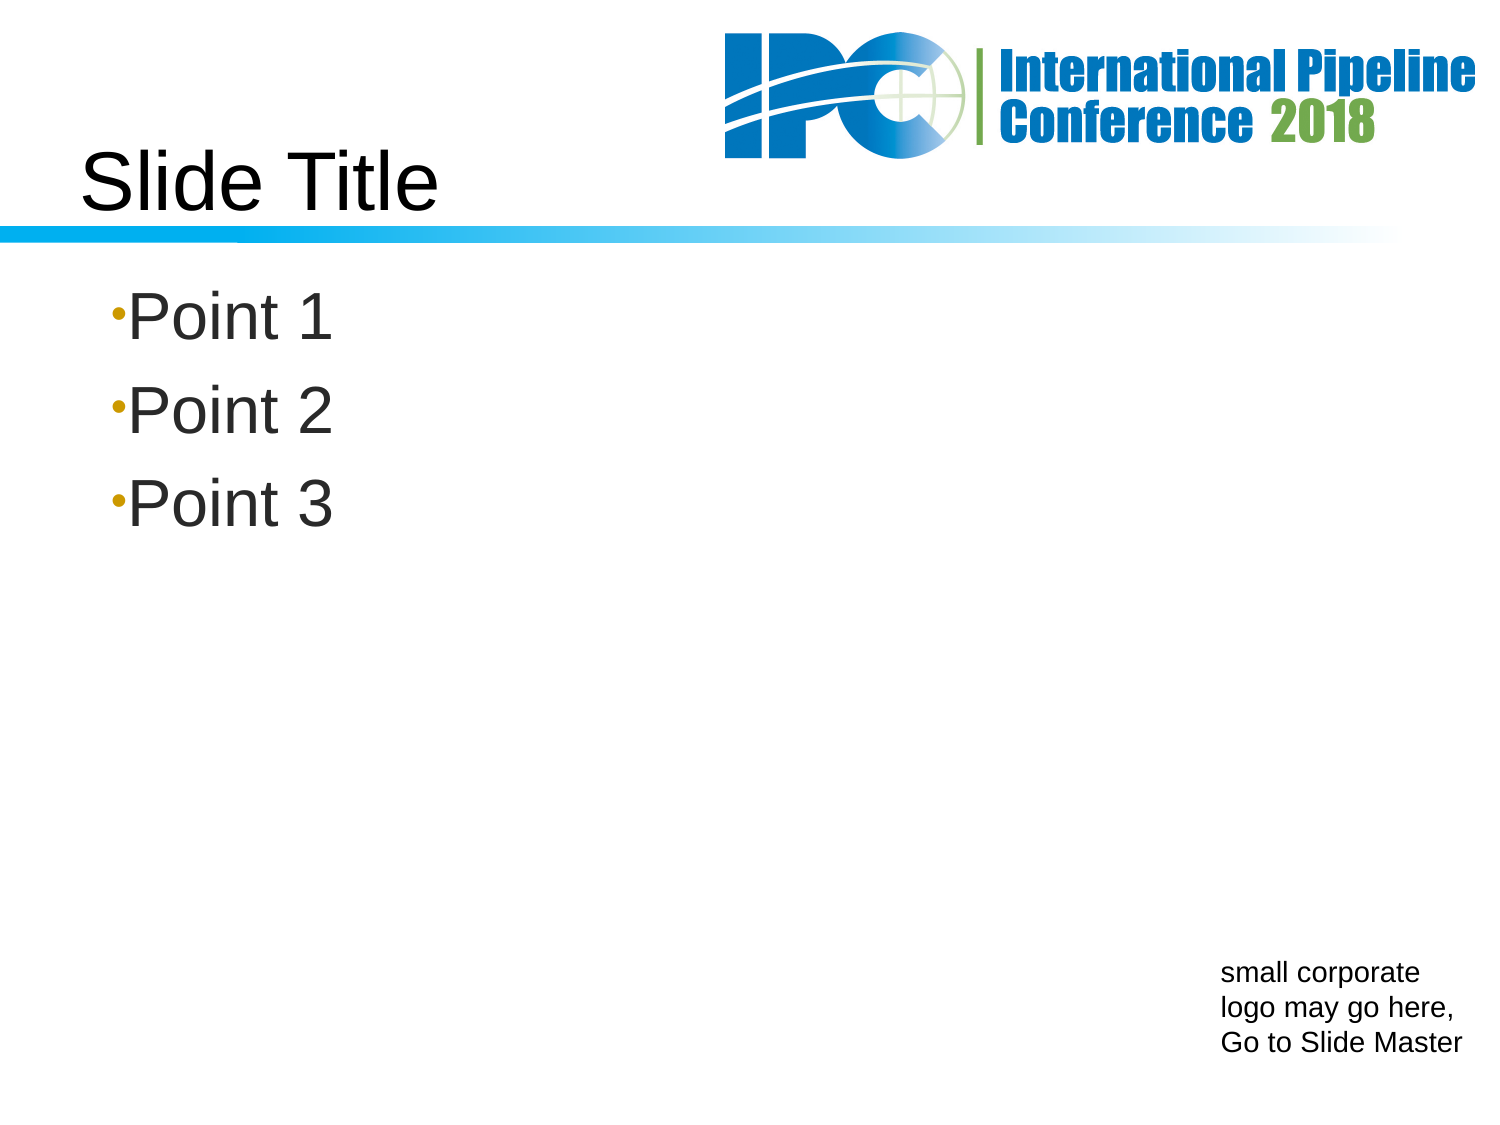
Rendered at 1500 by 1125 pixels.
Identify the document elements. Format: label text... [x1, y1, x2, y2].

list Point 1 Point 2 Point 3 [95, 265, 1408, 919]
text_box small corporate logo may go here, Go to Slide Master [1205, 938, 1490, 1073]
picture [725, 32, 1475, 159]
title Slide Title [64, 119, 1228, 323]
